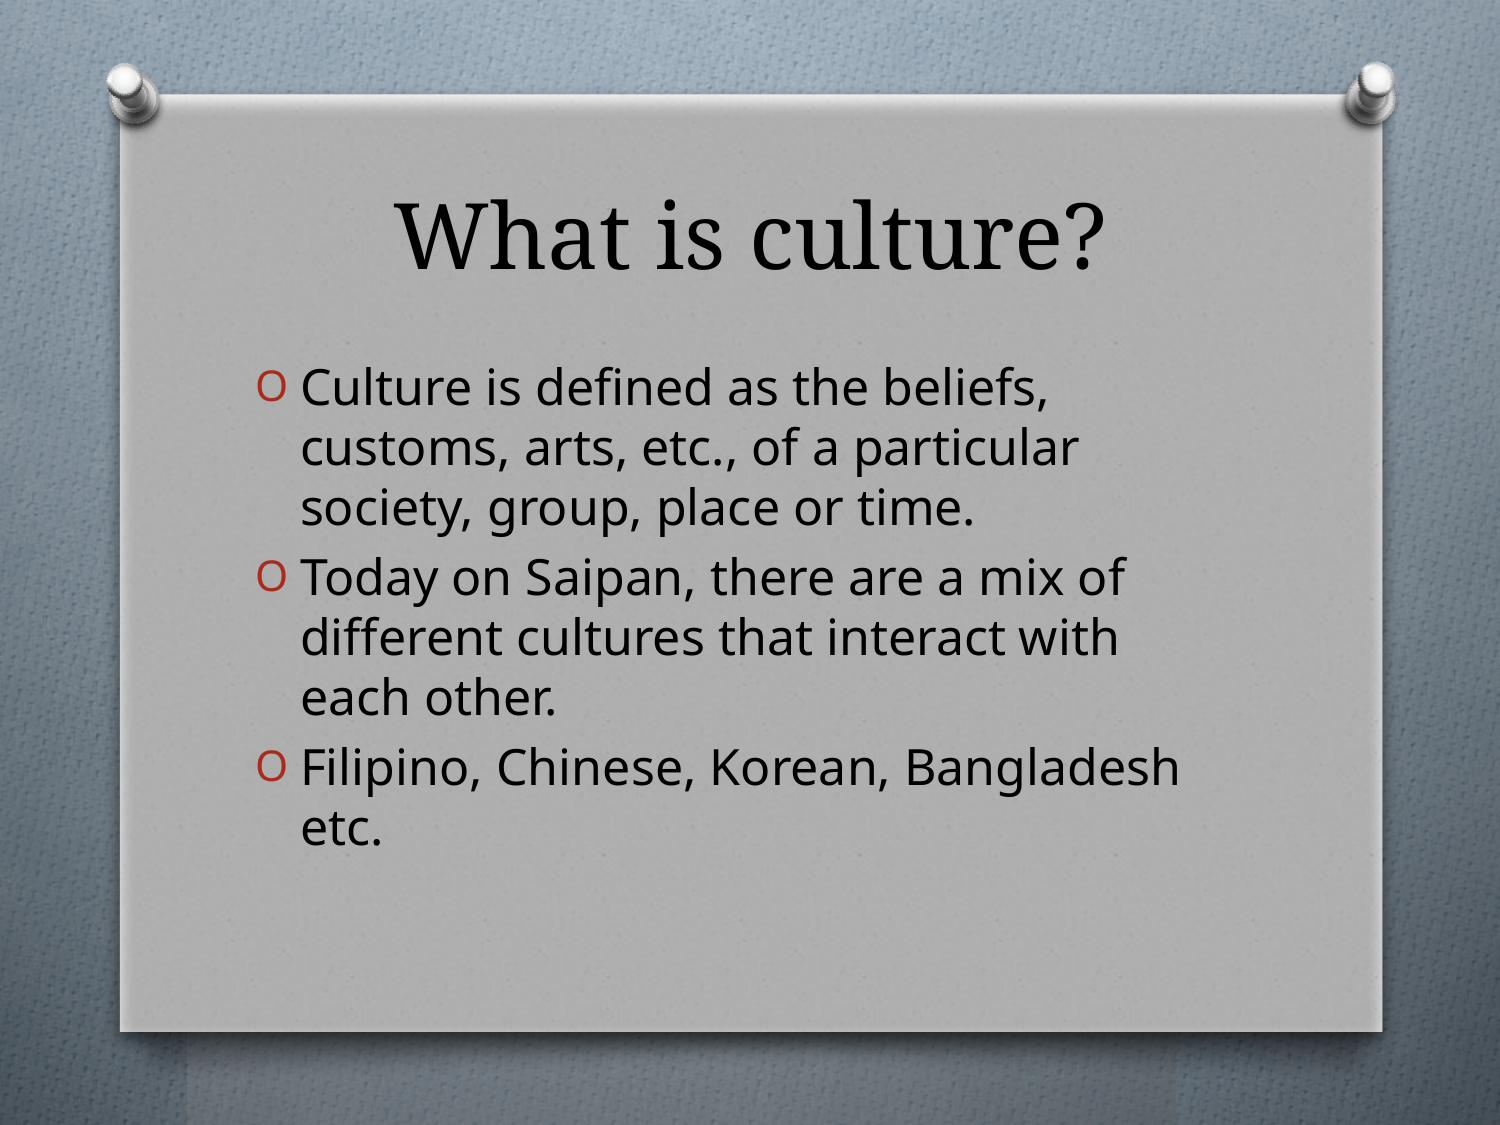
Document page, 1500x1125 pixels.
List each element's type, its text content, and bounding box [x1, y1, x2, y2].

picture [1317, 35, 1439, 156]
title What is culture? [179, 134, 1323, 332]
picture [75, 29, 198, 153]
list Culture is defined as the beliefs, customs, arts, etc., of a particular society, group, place or time. Today on Saipan, there are a mix of different cultures that interact with each other. Filipino, Chinese, Korean, Bangladesh etc. [240, 347, 1257, 939]
